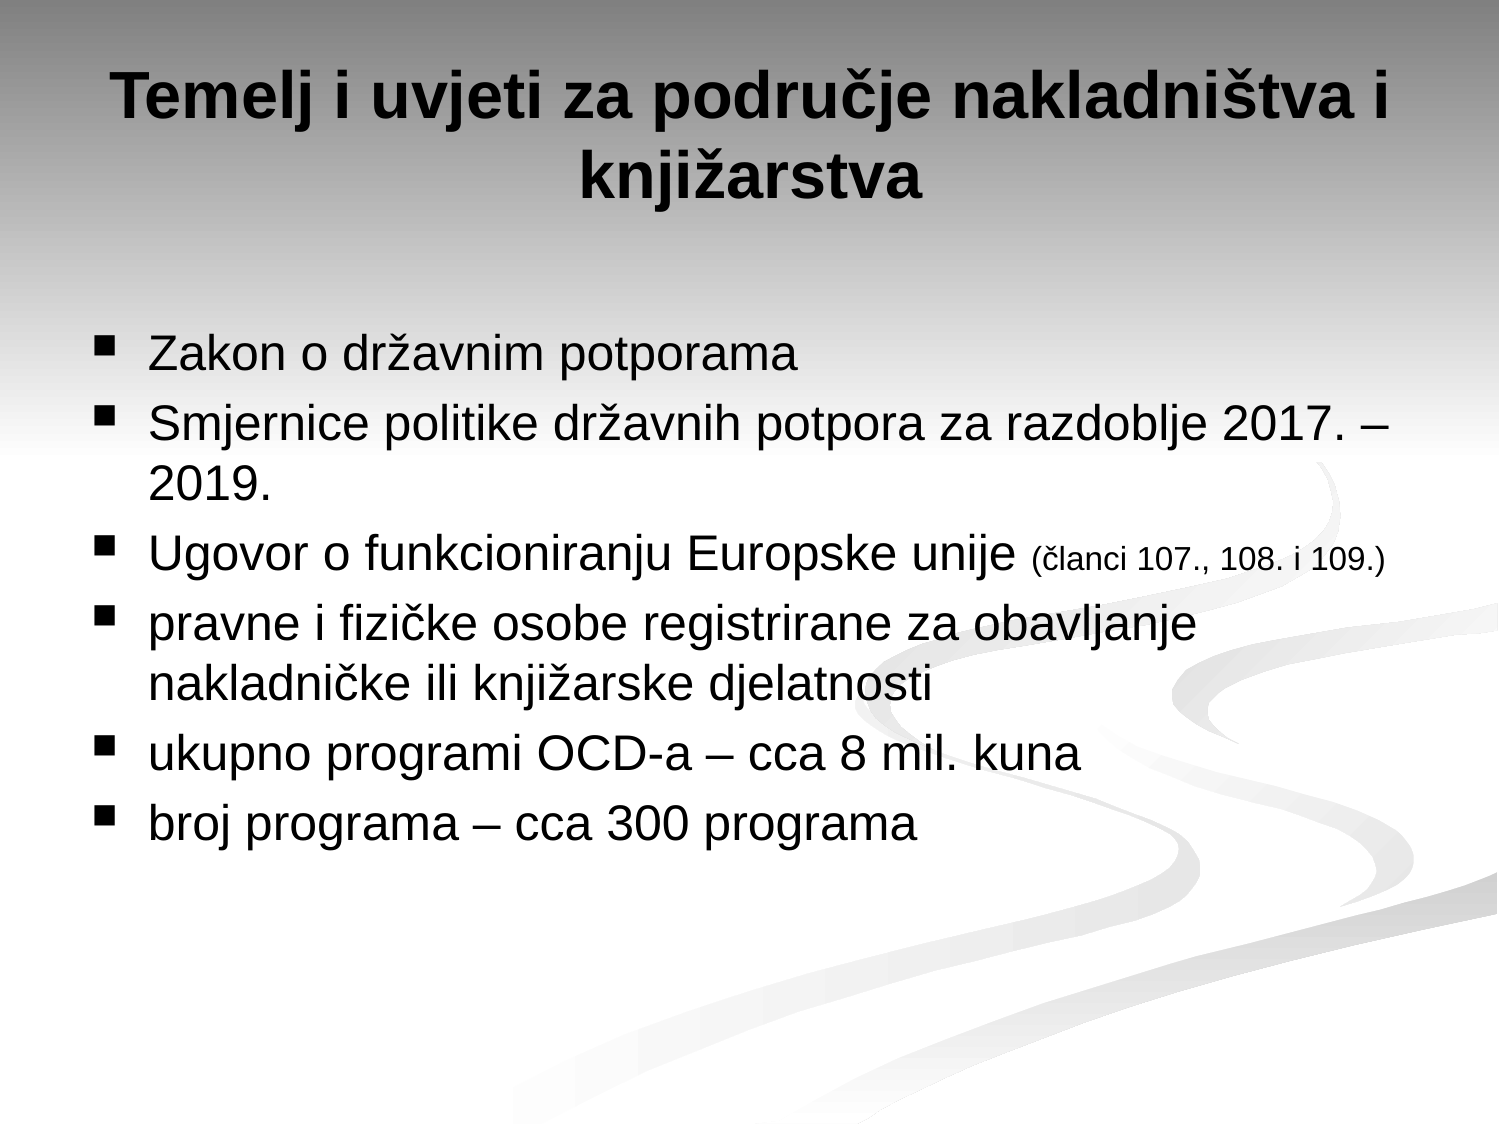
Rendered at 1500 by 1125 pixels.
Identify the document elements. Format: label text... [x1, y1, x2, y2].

title Temelj i uvjeti za područje nakladništva i knjižarstva [76, 42, 1426, 221]
list Zakon o državnim potporama Smjernice politike državnih potpora za razdoblje 2017. – 2019. Ugovor o funkcioniranju Europske unije (članci 107., 108. i 109.) pravne i fizičke osobe registrirane za obavljanje nakladničke ili knjižarske djelatnosti ukupno programi OCD-a – cca 8 mil. kuna broj programa – cca 300 programa [76, 312, 1436, 1123]
